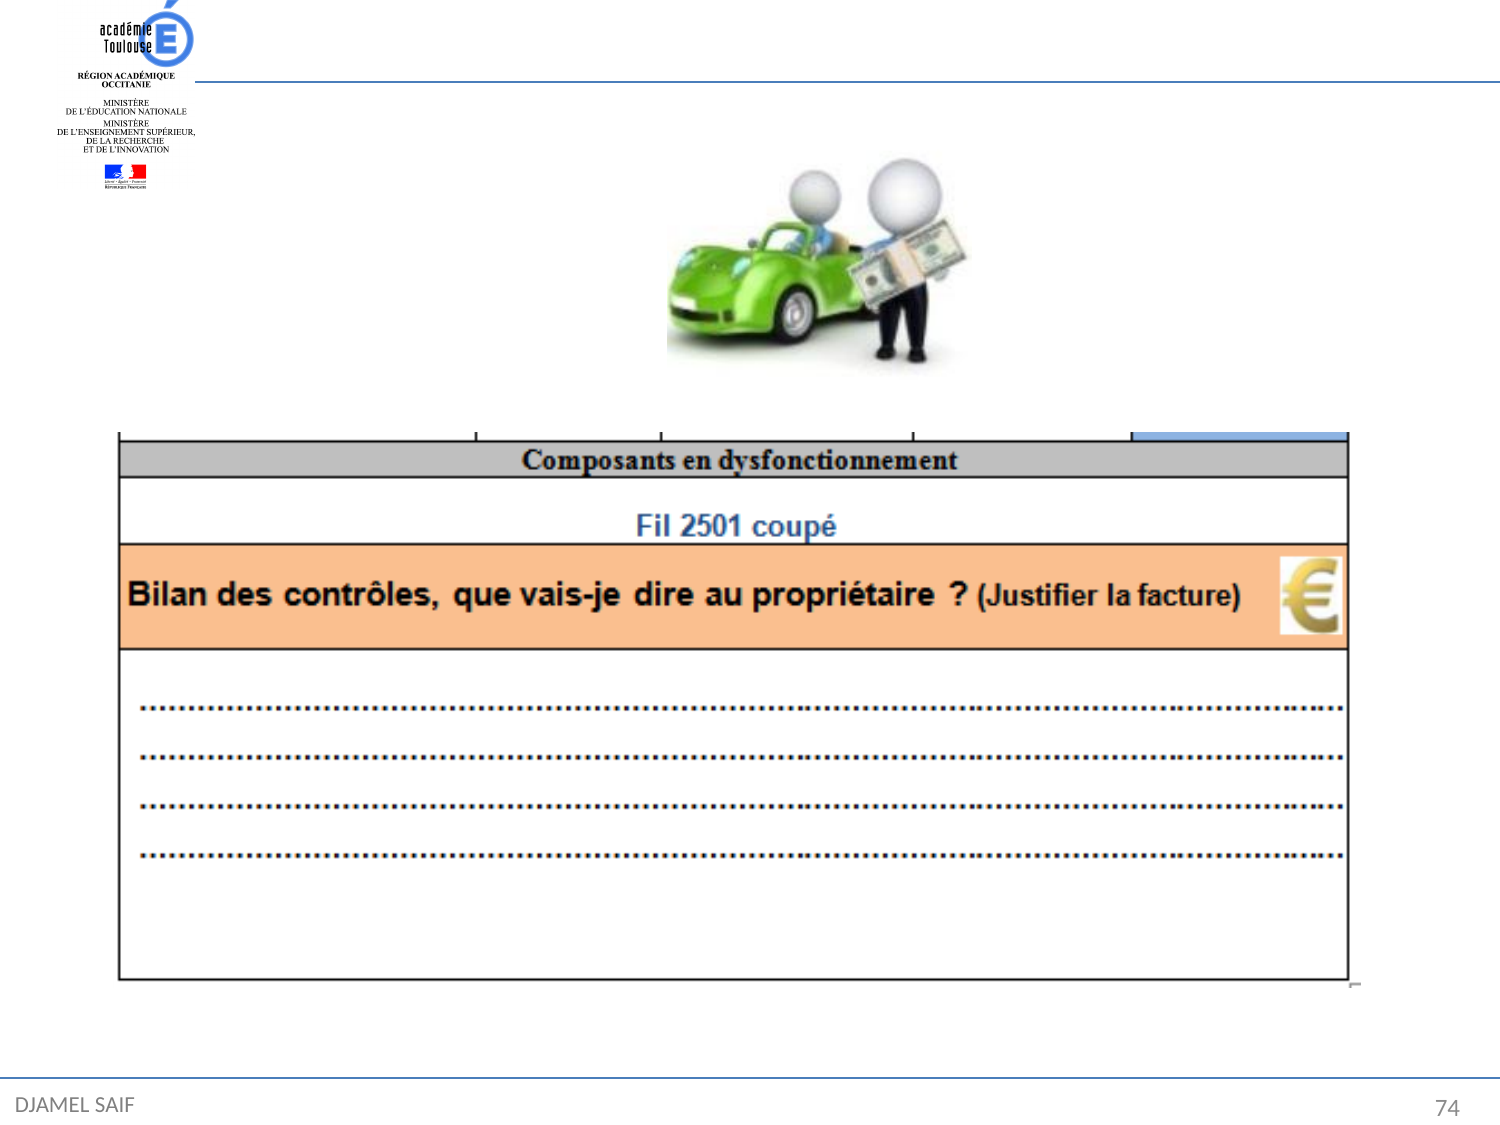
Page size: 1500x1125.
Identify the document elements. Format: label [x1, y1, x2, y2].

picture [666, 101, 973, 381]
picture [57, 0, 195, 189]
picture [111, 432, 1361, 988]
